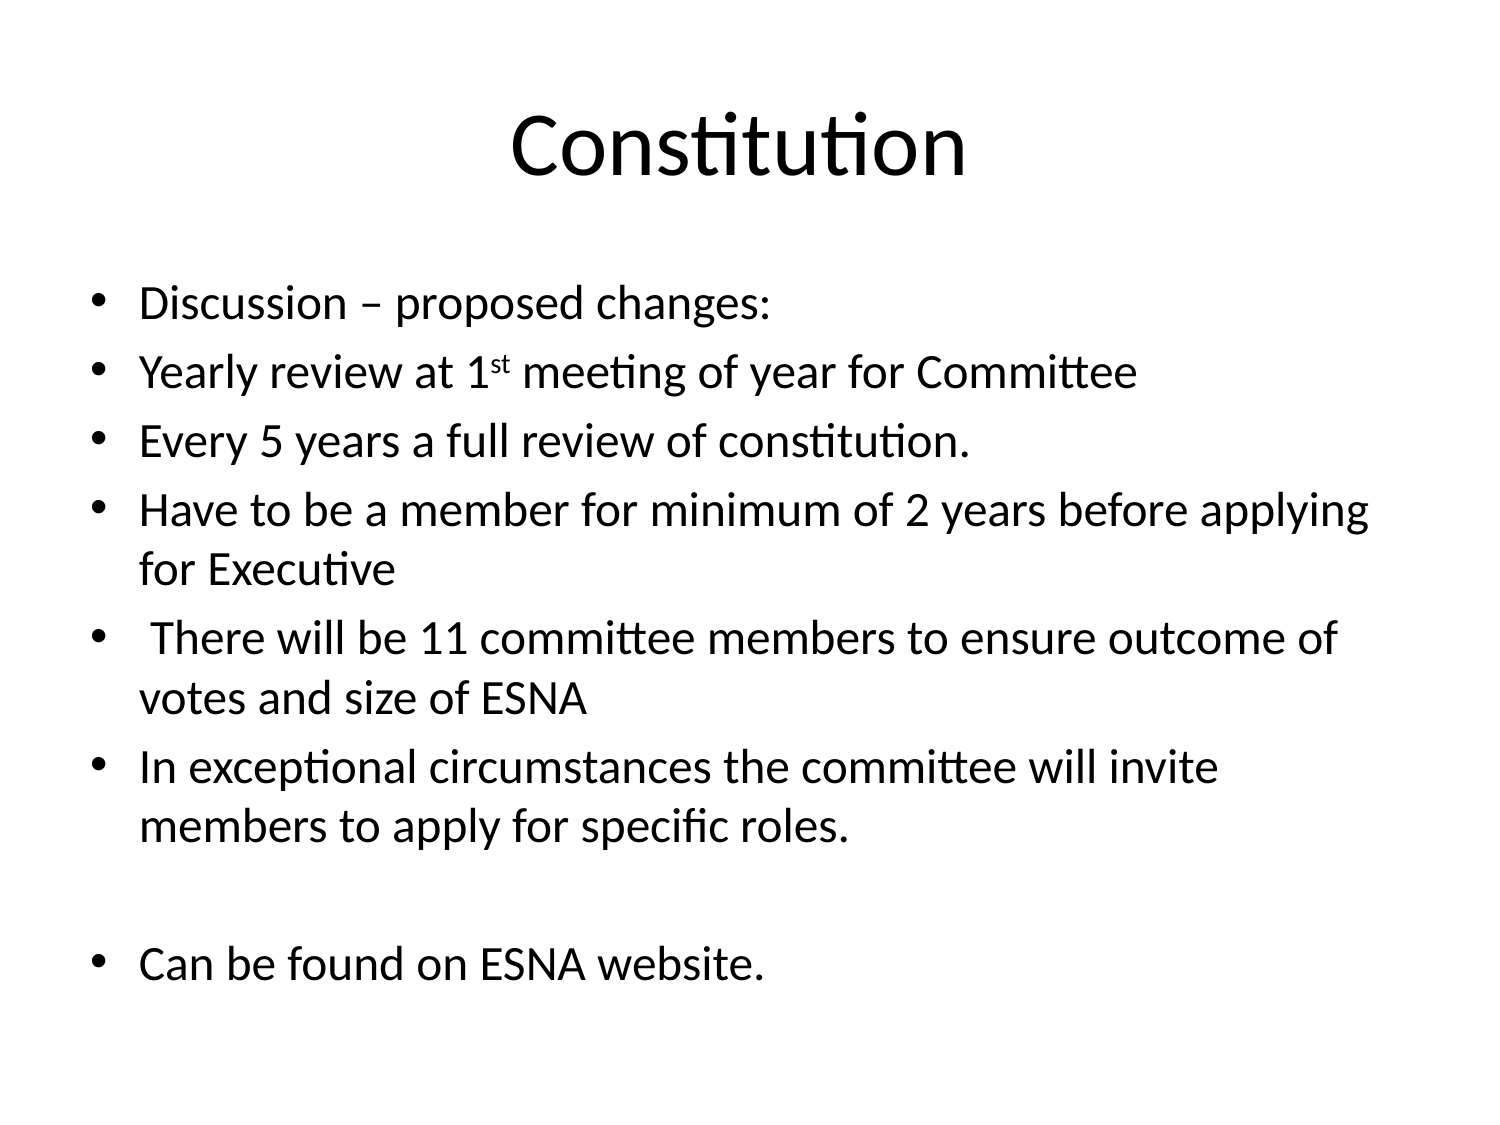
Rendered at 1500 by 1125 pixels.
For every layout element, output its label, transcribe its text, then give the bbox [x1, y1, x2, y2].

list Discussion – proposed changes: Yearly review at 1st meeting of year for Committee Every 5 years a full review of constitution. Have to be a member for minimum of 2 years before applying for Executive There will be 11 committee members to ensure outcome of votes and size of ESNA In exceptional circumstances the committee will invite members to apply for specific roles. Can be found on ESNA website. [75, 262, 1425, 1005]
title Constitution [75, 45, 1425, 233]
